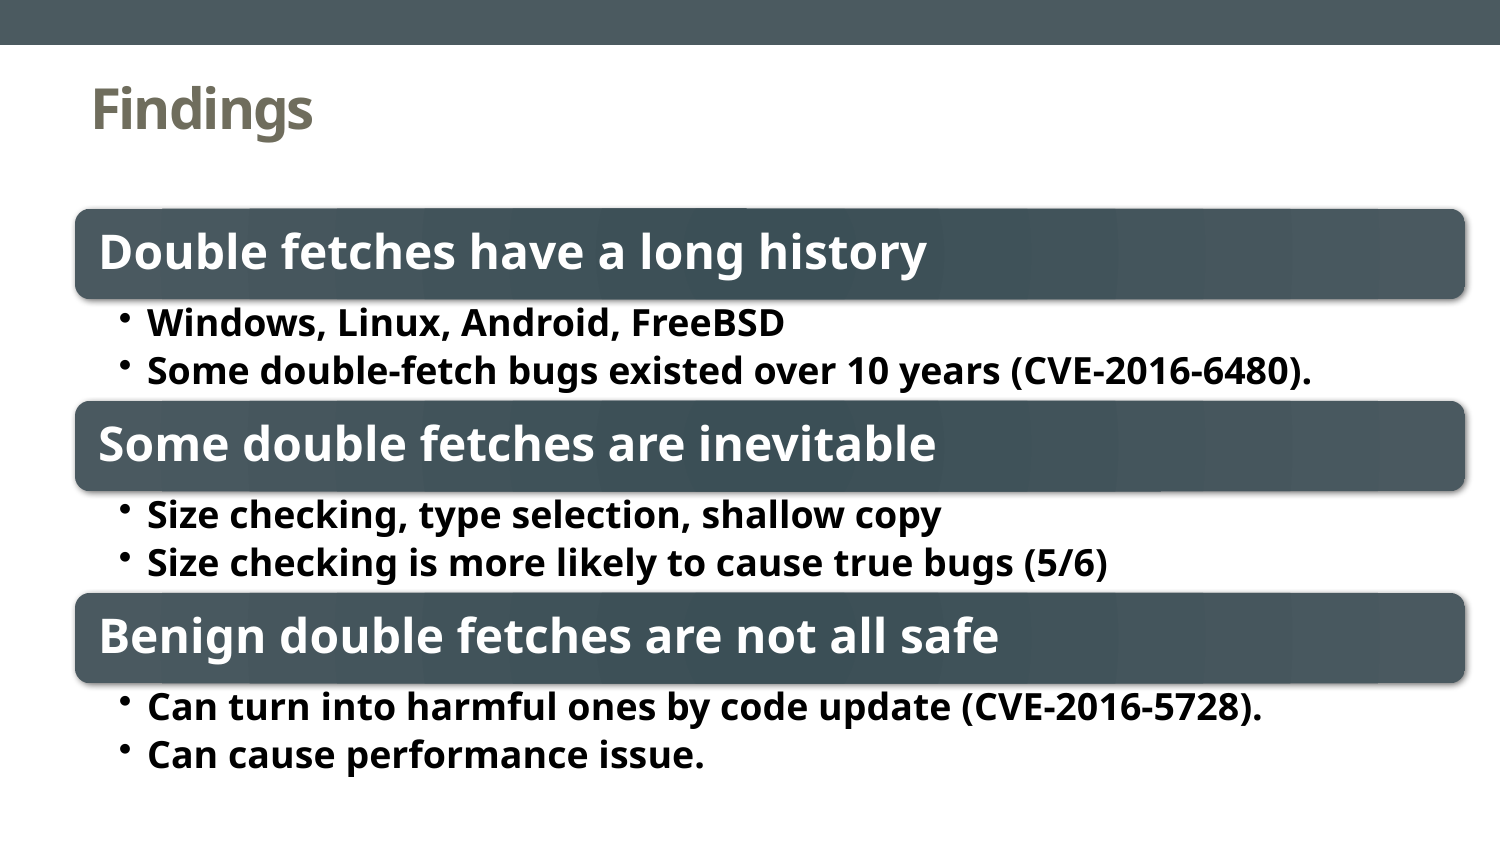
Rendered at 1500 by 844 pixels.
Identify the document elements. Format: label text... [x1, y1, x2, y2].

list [74, 196, 1466, 798]
title Findings [75, 65, 1425, 149]
